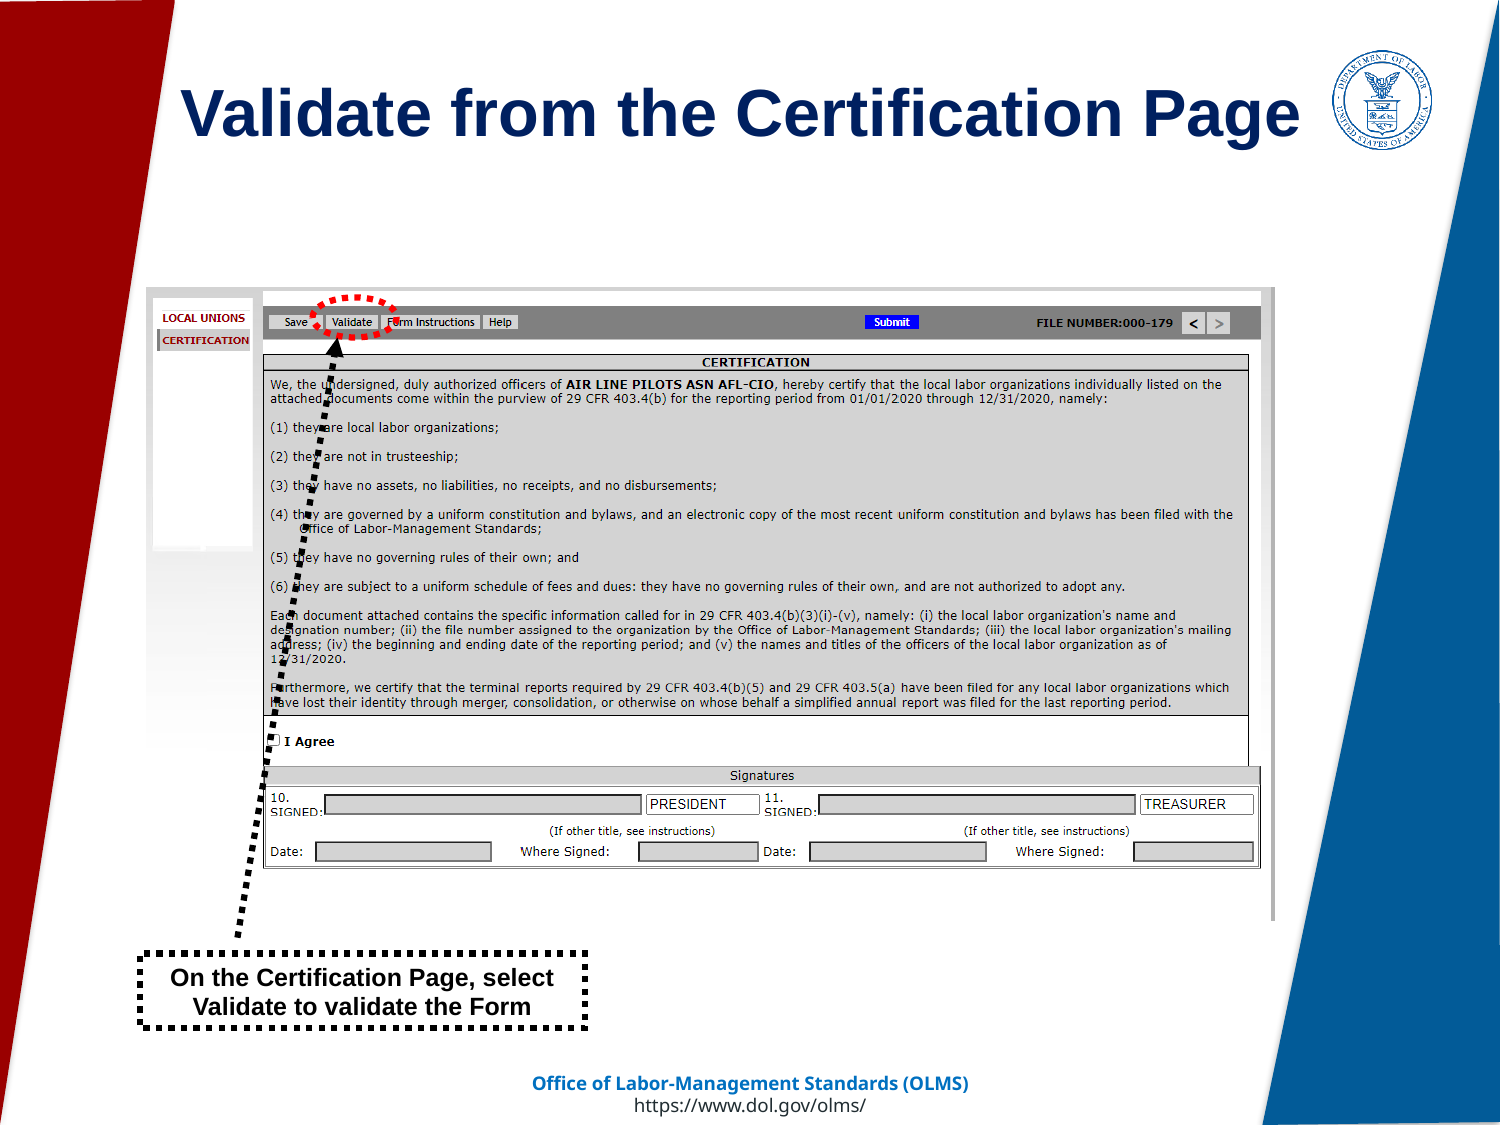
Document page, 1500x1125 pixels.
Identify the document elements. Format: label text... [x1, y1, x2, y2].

text_box On the Certification Page, select Validate to validate the Form [140, 953, 585, 1029]
title Validate from the Certification Page [165, 62, 1322, 266]
picture [1332, 50, 1432, 150]
picture [145, 286, 1276, 922]
